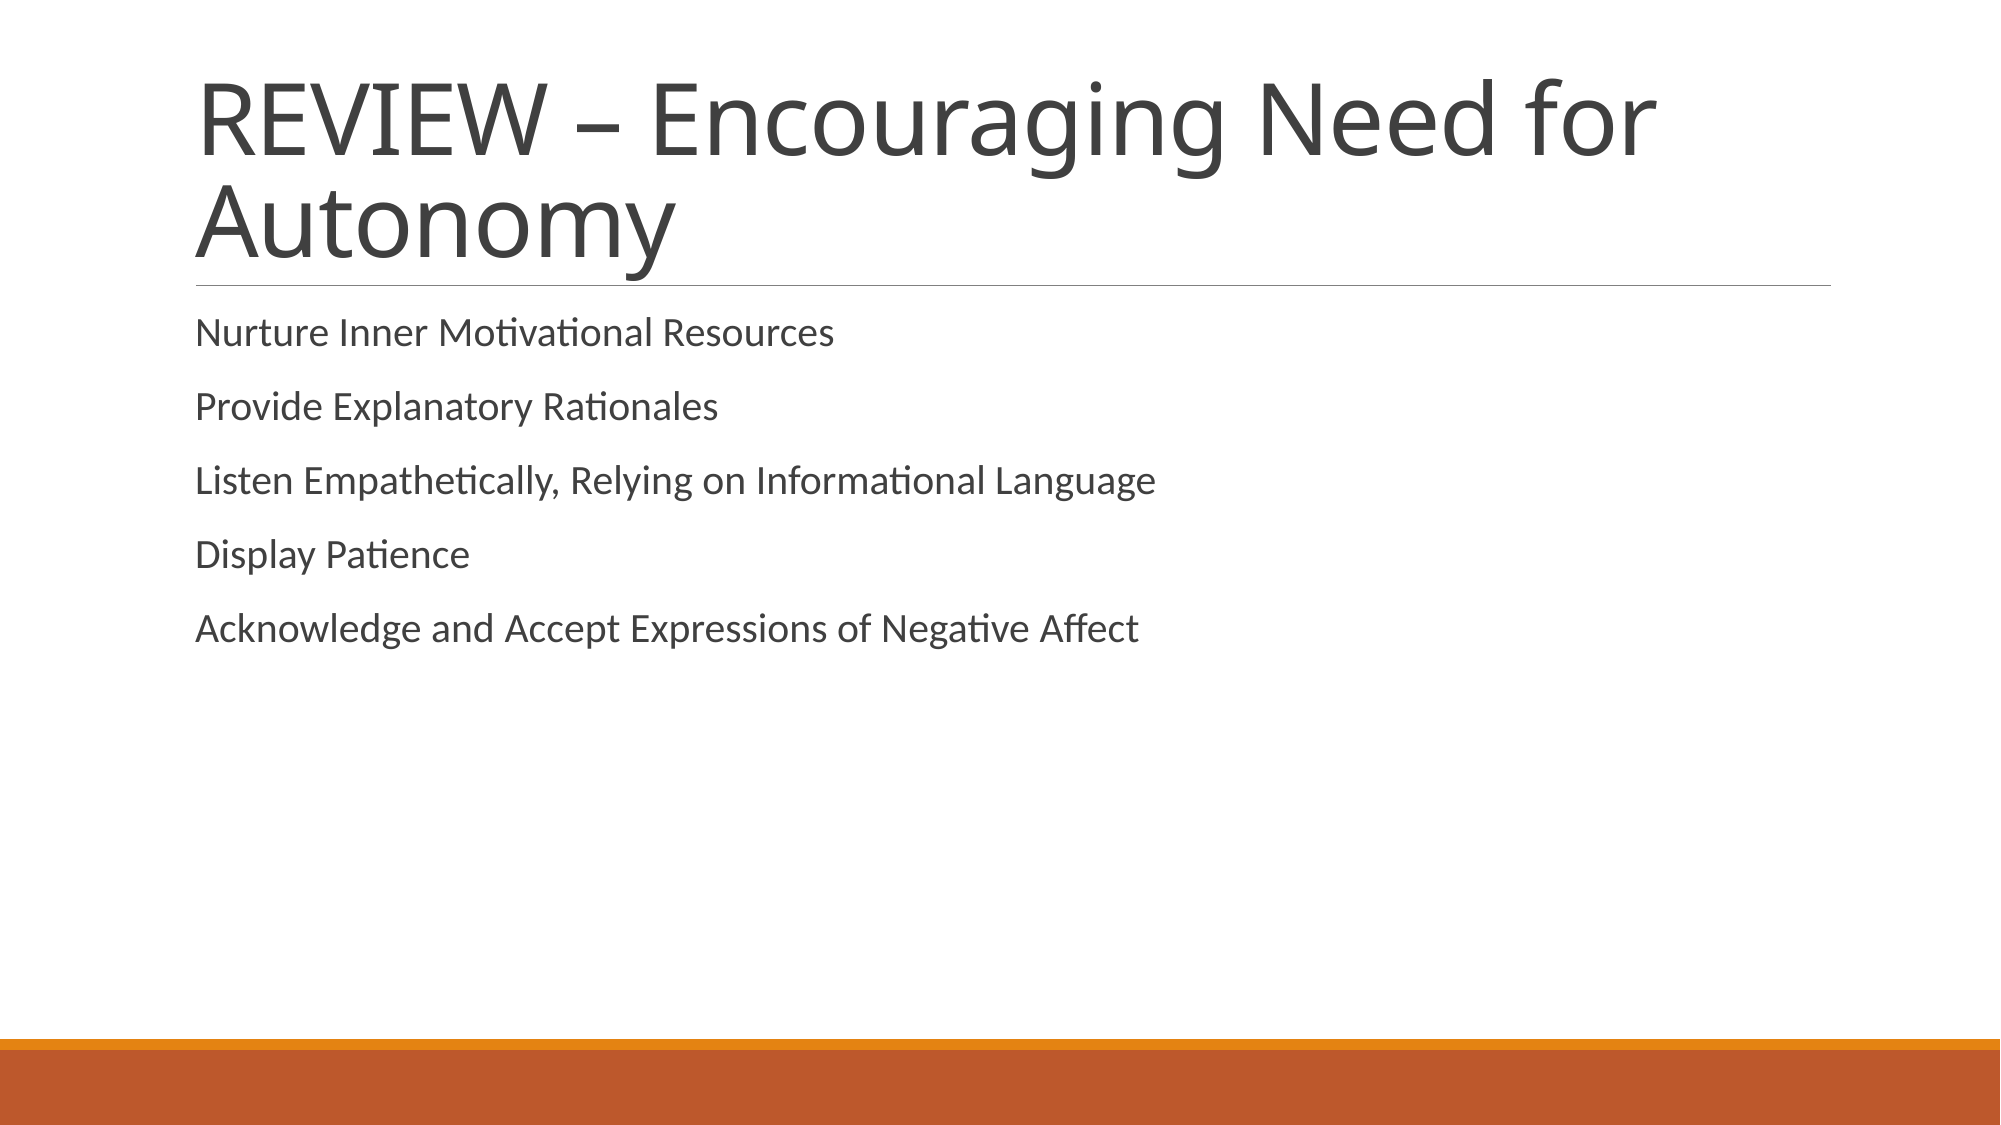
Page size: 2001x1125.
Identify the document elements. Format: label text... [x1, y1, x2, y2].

list Nurture Inner Motivational Resources Provide Explanatory Rationales Listen Empathetically, Relying on Informational Language Display Patience Acknowledge and Accept Expressions of Negative Affect [180, 302, 1830, 963]
title REVIEW – Encouraging Need for Autonomy [180, 47, 1830, 285]
